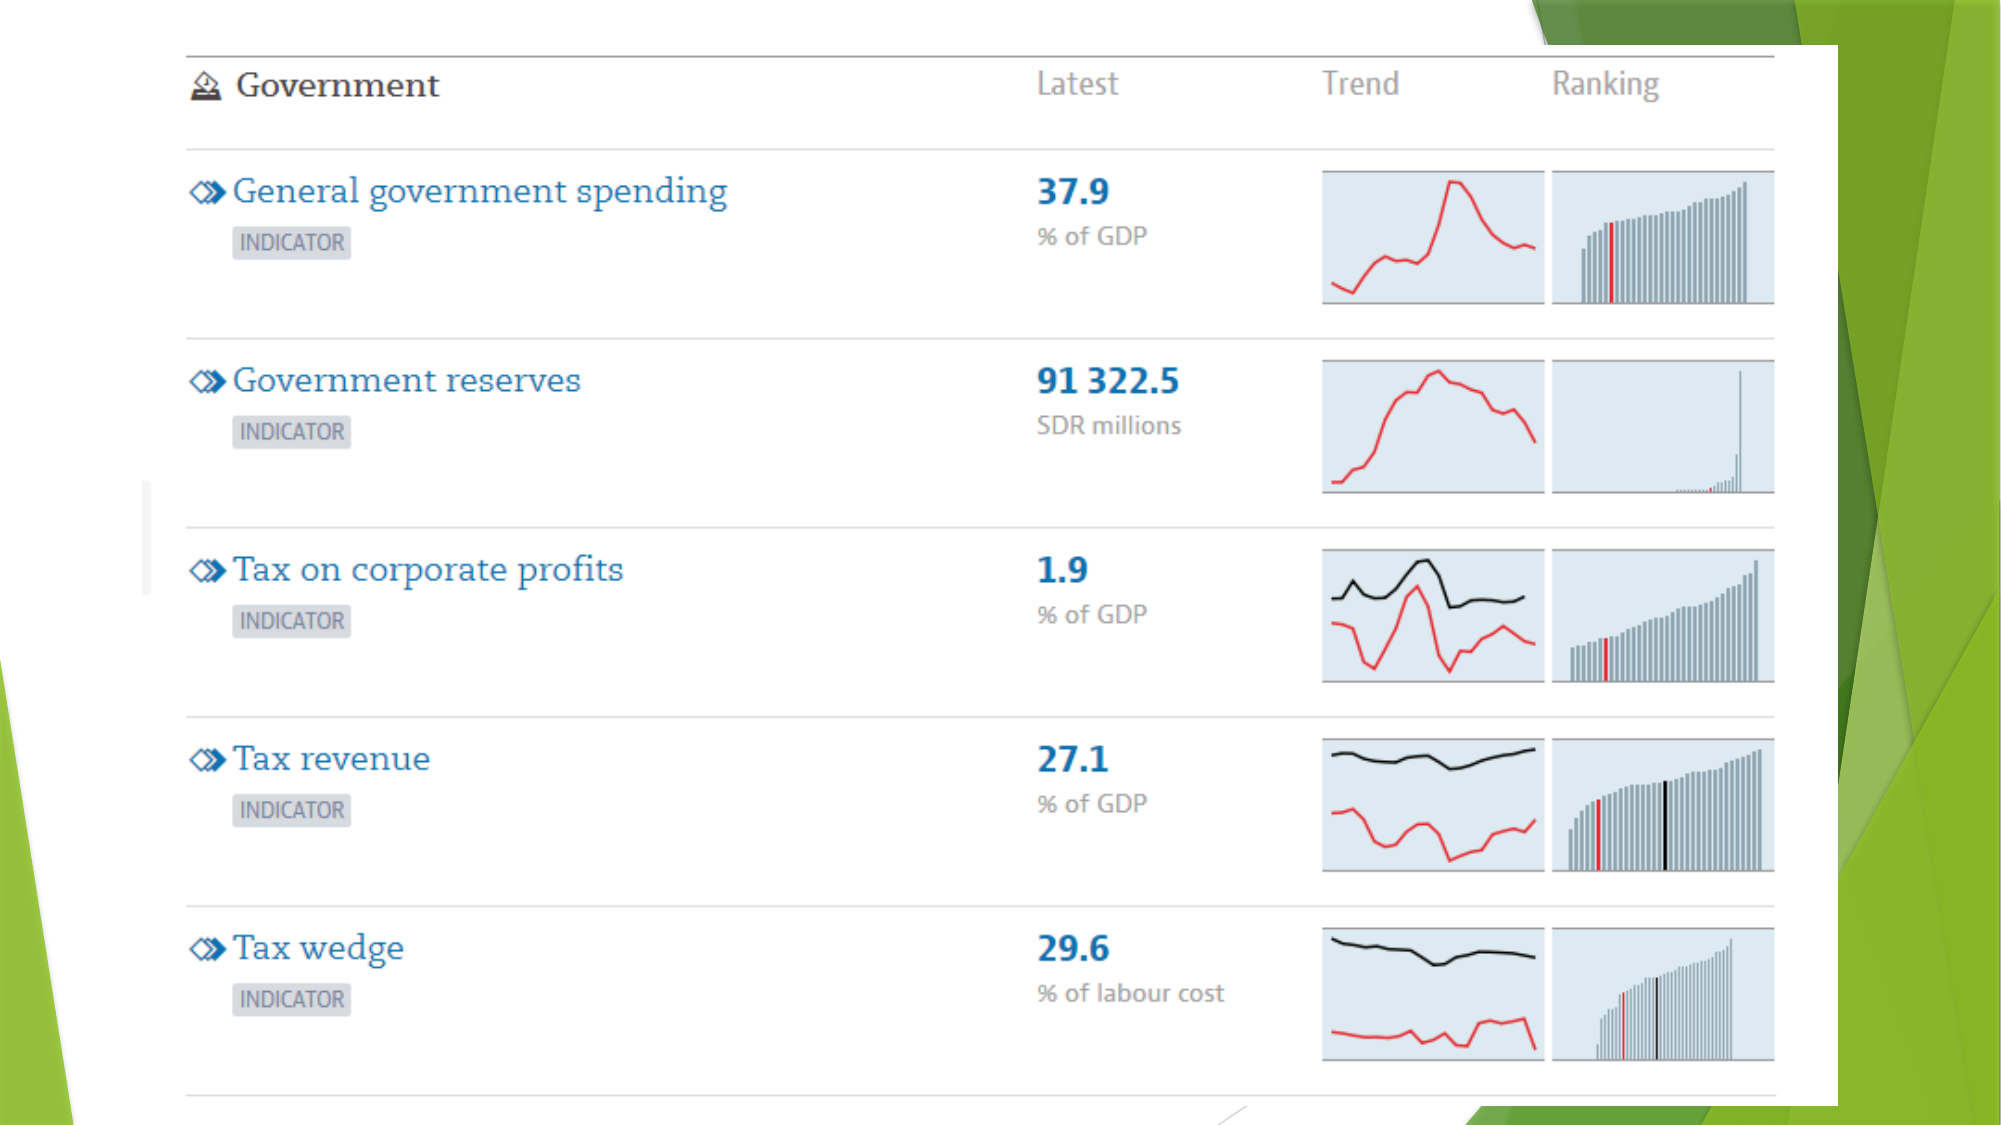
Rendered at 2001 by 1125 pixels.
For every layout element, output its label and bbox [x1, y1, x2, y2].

picture [141, 45, 1838, 1106]
